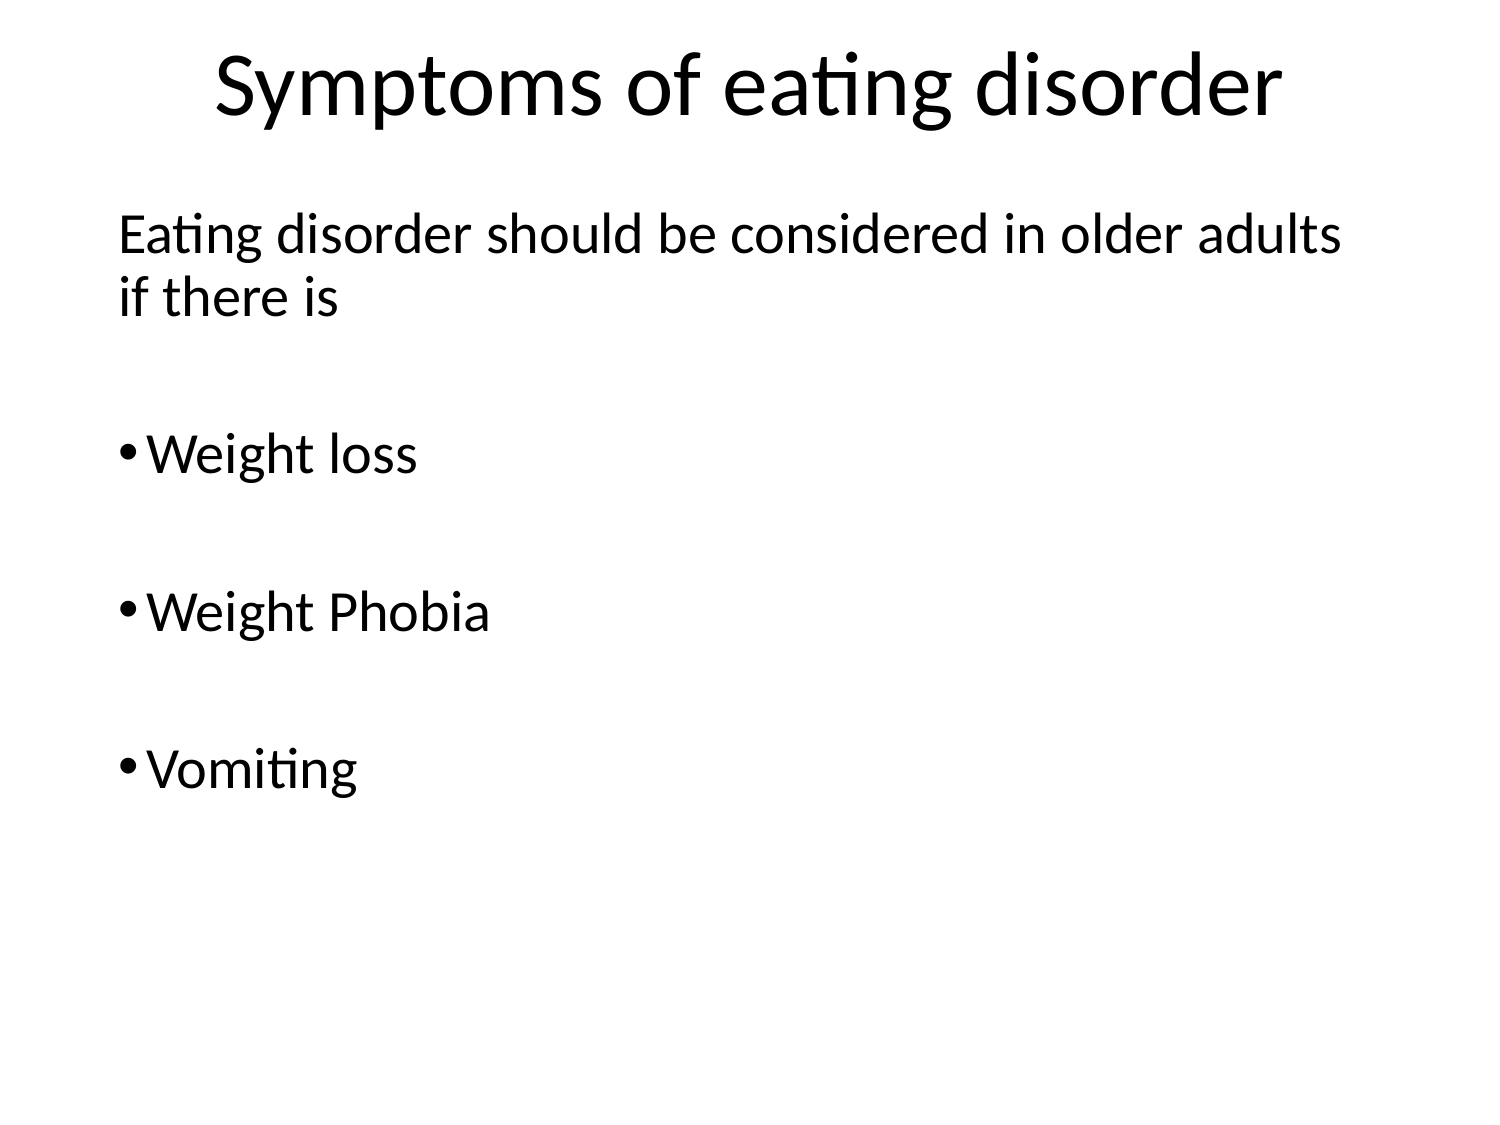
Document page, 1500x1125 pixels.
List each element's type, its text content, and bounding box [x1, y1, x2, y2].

list Eating disorder should be considered in older adults if there is Weight loss Weight Phobia Vomiting [103, 195, 1397, 1014]
title Symptoms of eating disorder [103, 0, 1397, 172]
